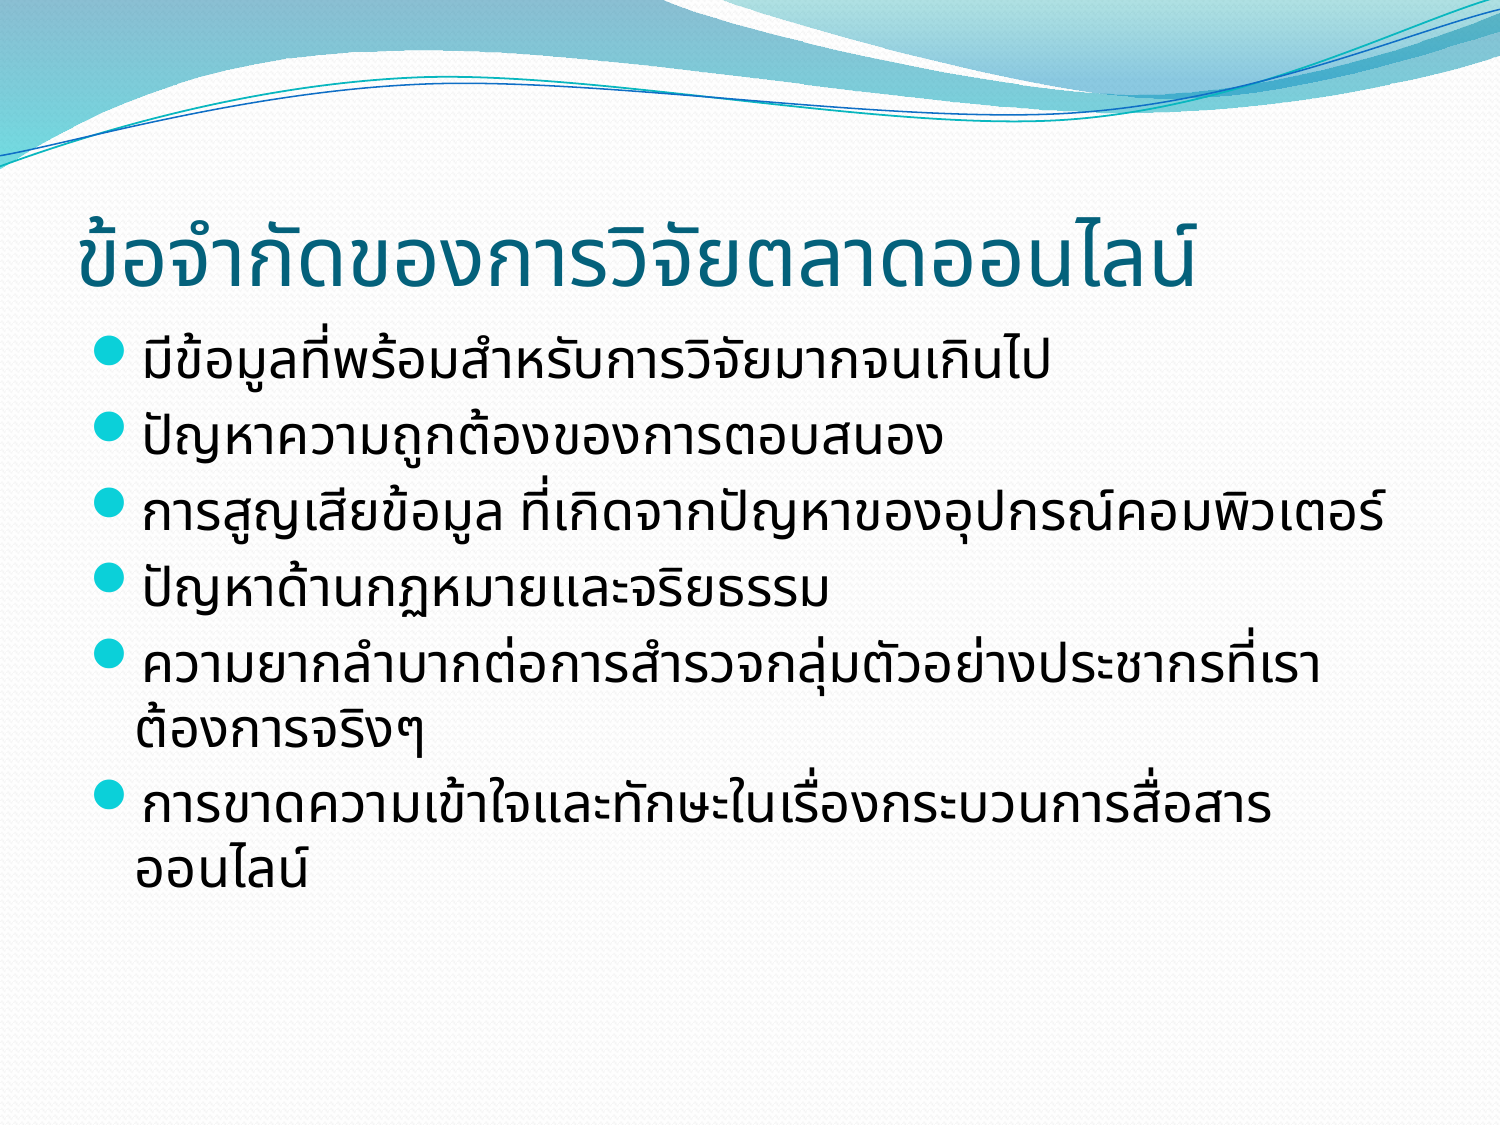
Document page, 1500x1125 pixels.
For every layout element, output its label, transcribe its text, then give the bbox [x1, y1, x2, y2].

title ข้อจำกัดของการวิจัยตลาดออนไลน์ [75, 115, 1425, 303]
list มีข้อมูลที่พร้อมสำหรับการวิจัยมากจนเกินไป ปัญหาความถูกต้องของการตอบสนอง การสูญเสียข้อมูล ที่เกิดจากปัญหาของอุปกรณ์คอมพิวเตอร์ ปัญหาด้านกฏหมายและจริยธรรม ความยากลำบากต่อการสำรวจกลุ่มตัวอย่างประชากรที่เราต้องการจริงๆ การขาดความเข้าใจและทักษะในเรื่องกระบวนการสื่อสารออนไลน์ [75, 317, 1425, 1038]
